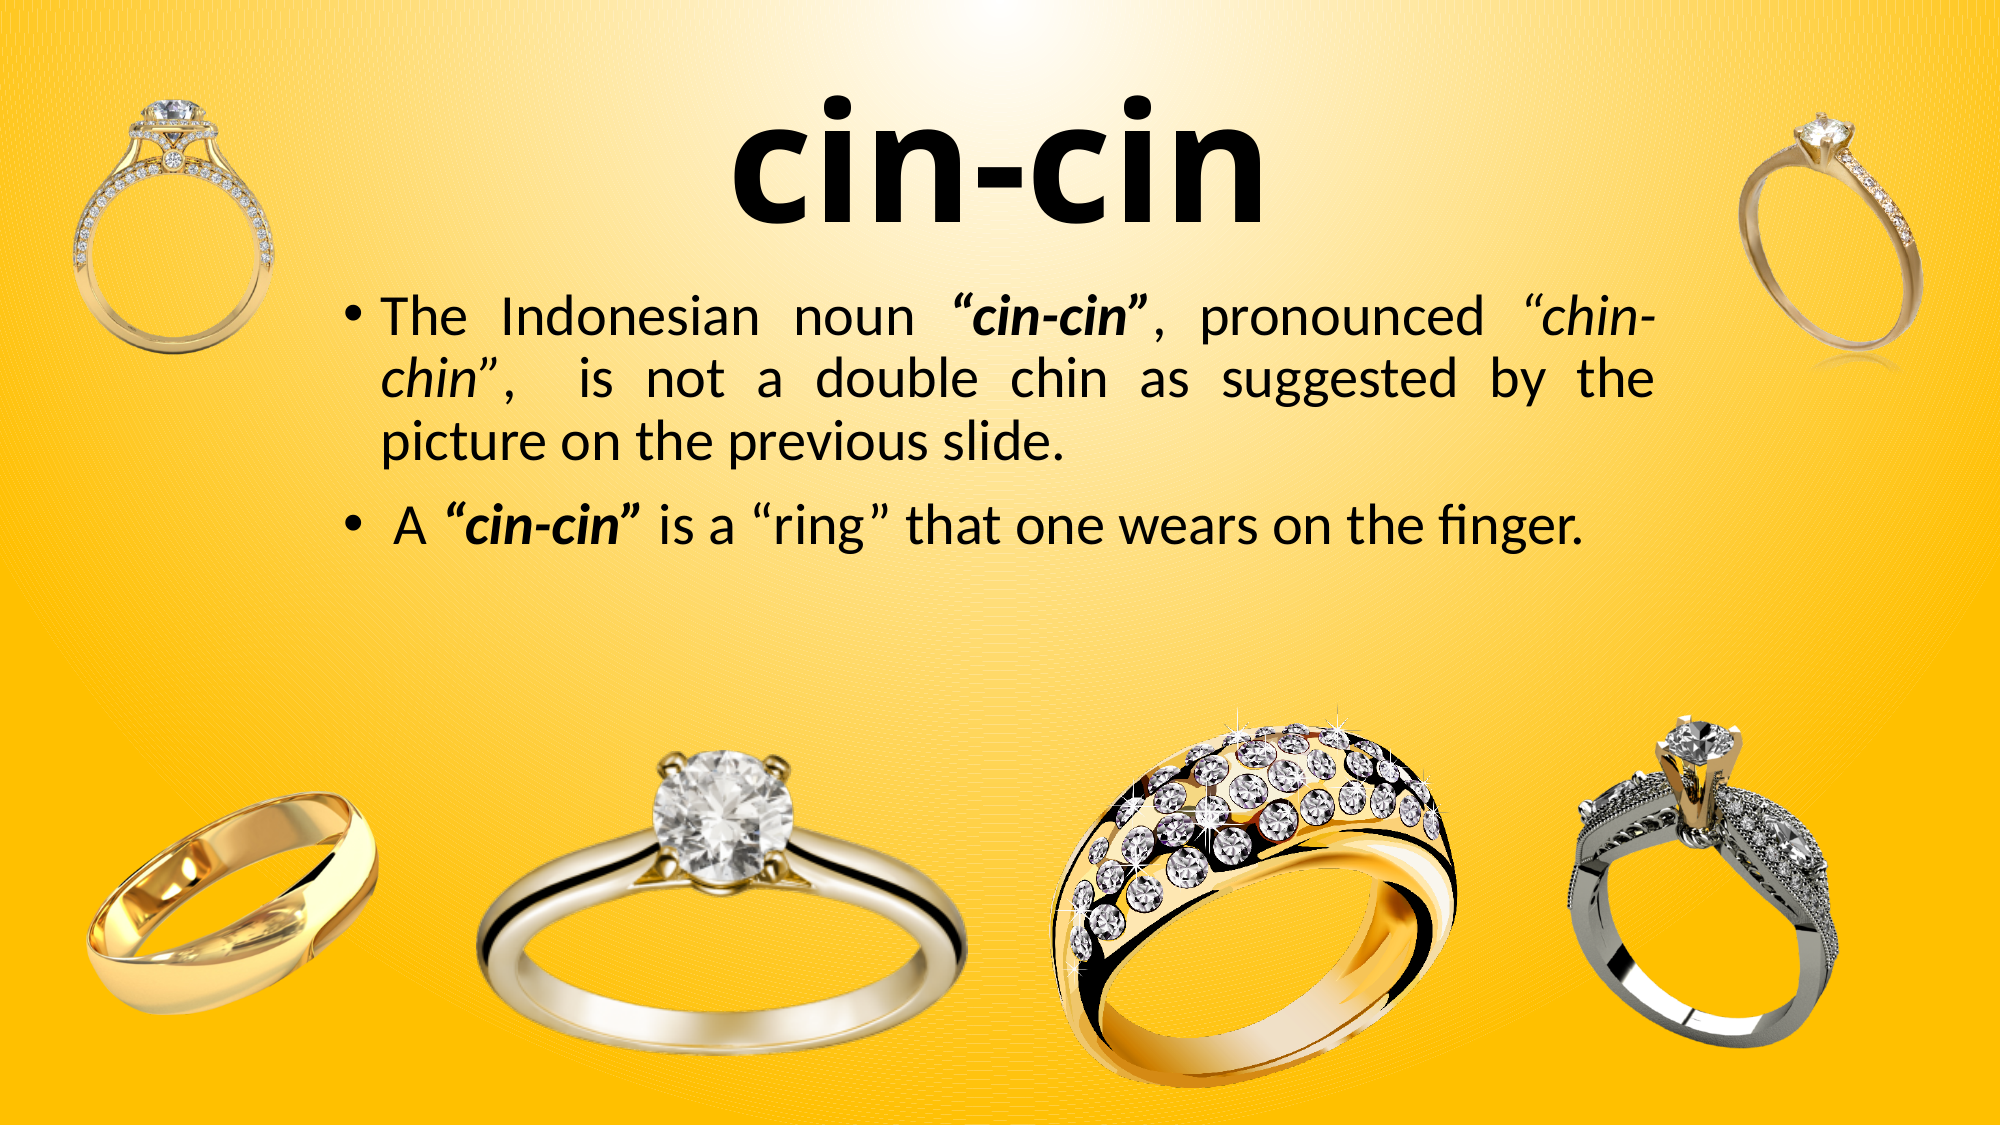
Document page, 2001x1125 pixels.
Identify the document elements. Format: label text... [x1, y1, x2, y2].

picture [86, 791, 379, 1016]
picture [0, 89, 379, 367]
picture [1684, 78, 1986, 379]
picture [476, 750, 968, 1056]
title cin-cin [137, 59, 1863, 278]
list The Indonesian noun “cin-cin”, pronounced “chin-chin”, is not a double chin as suggested by the picture on the previous slide. A “cin-cin” is a “ring” that one wears on the finger. [328, 277, 1672, 992]
picture [1040, 694, 1958, 1103]
